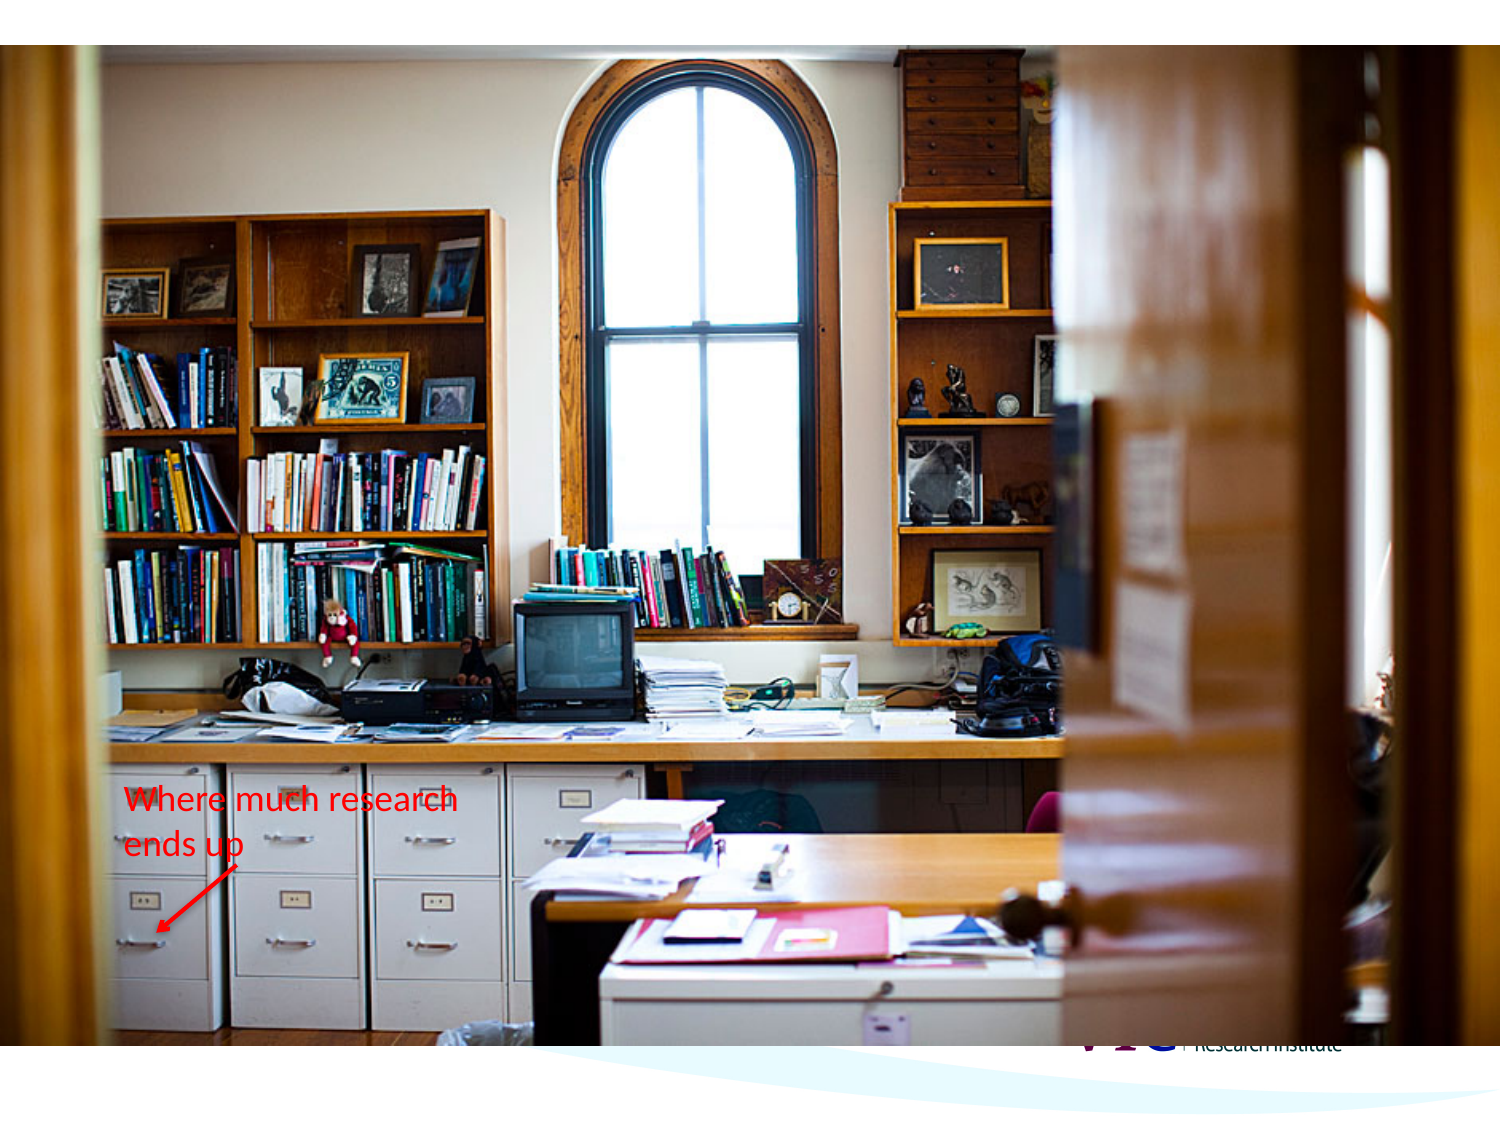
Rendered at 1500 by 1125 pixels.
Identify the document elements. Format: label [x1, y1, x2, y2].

picture [0, 0, 1500, 1125]
text_box [155, 864, 237, 934]
